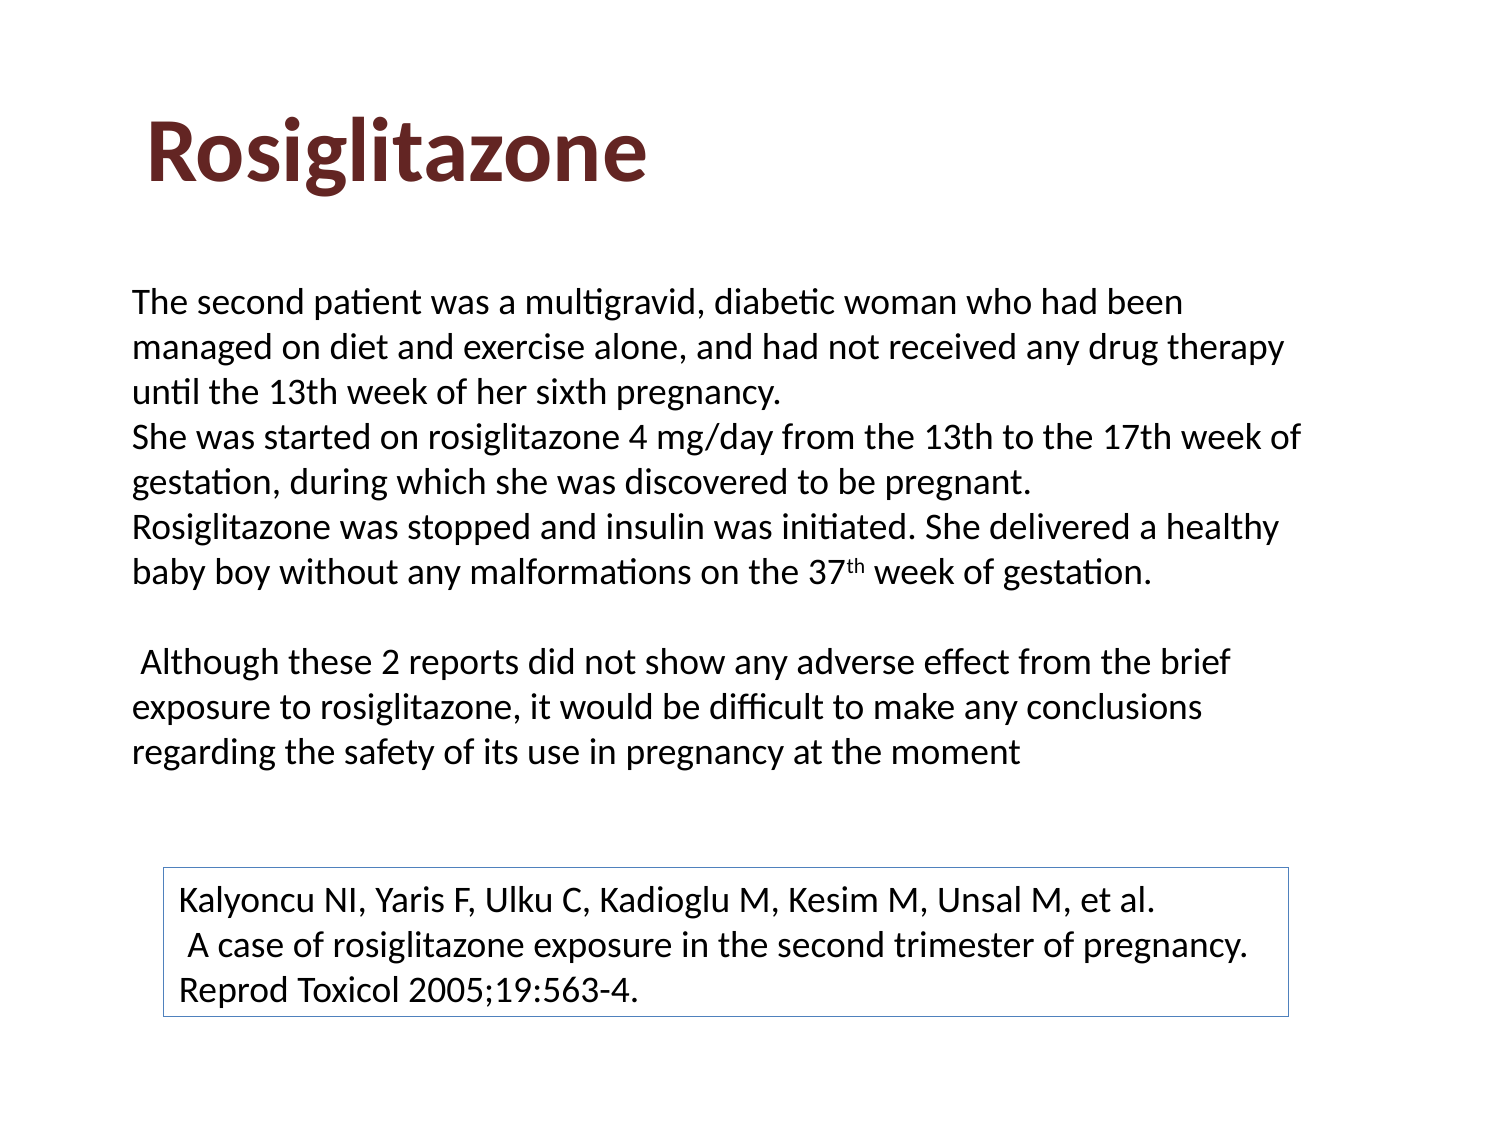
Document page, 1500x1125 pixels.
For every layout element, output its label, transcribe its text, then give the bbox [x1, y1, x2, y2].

text_box Kalyoncu NI, Yaris F, Ulku C, Kadioglu M, Kesim M, Unsal M, et al. A case of rosiglitazone exposure in the second trimester of pregnancy. Reprod Toxicol 2005;19:563-4. [163, 867, 1289, 1017]
text_box Rosiglitazone [131, 81, 664, 207]
text_box The second patient was a multigravid, diabetic woman who had been managed on diet and exercise alone, and had not received any drug therapy until the 13th week of her sixth pregnancy. She was started on rosiglitazone 4 mg/day from the 13th to the 17th week of gestation, during which she was discovered to be pregnant. Rosiglitazone was stopped and insulin was initiated. She delivered a healthy baby boy without any malformations on the 37th week of gestation. Although these 2 reports did not show any adverse effect from the brief exposure to rosiglitazone, it would be difficult to make any conclusions regarding the safety of its use in pregnancy at the moment [117, 269, 1325, 780]
